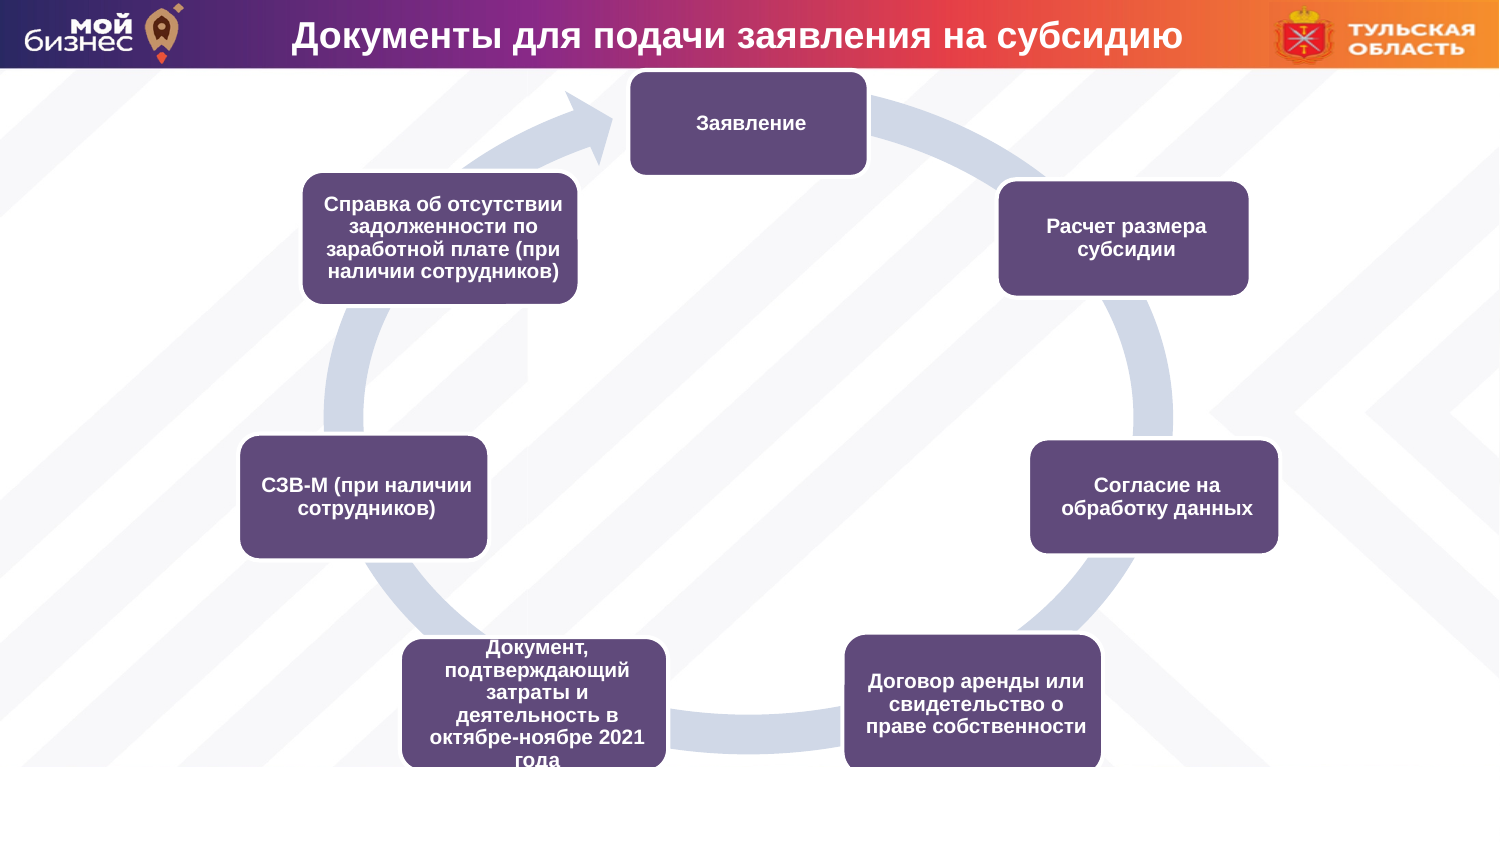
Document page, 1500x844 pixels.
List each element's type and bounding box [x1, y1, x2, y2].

text_box [0, 75, 1498, 767]
picture [0, 0, 1499, 844]
